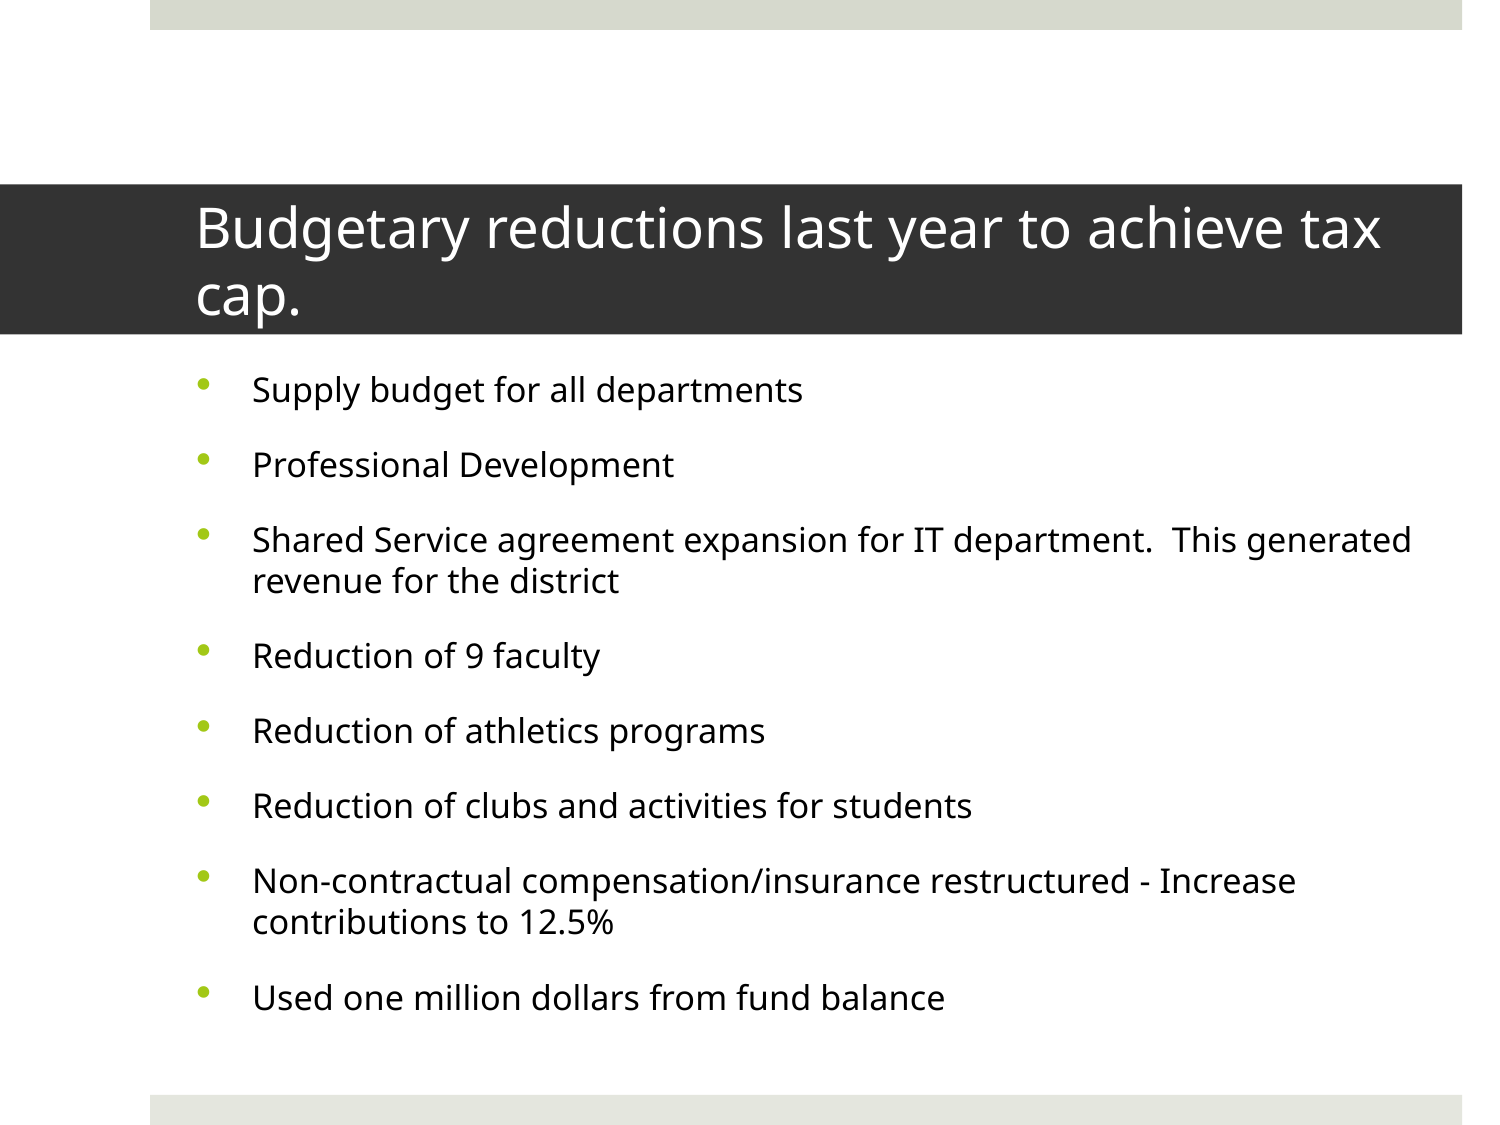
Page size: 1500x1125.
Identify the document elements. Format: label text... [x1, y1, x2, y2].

title Budgetary reductions last year to achieve tax cap. [0, 184, 1463, 335]
list Supply budget for all departments Professional Development Shared Service agreement expansion for IT department. This generated revenue for the district Reduction of 9 faculty Reduction of athletics programs Reduction of clubs and activities for students Non-contractual compensation/insurance restructured - Increase contributions to 12.5% Used one million dollars from fund balance [182, 360, 1432, 1028]
